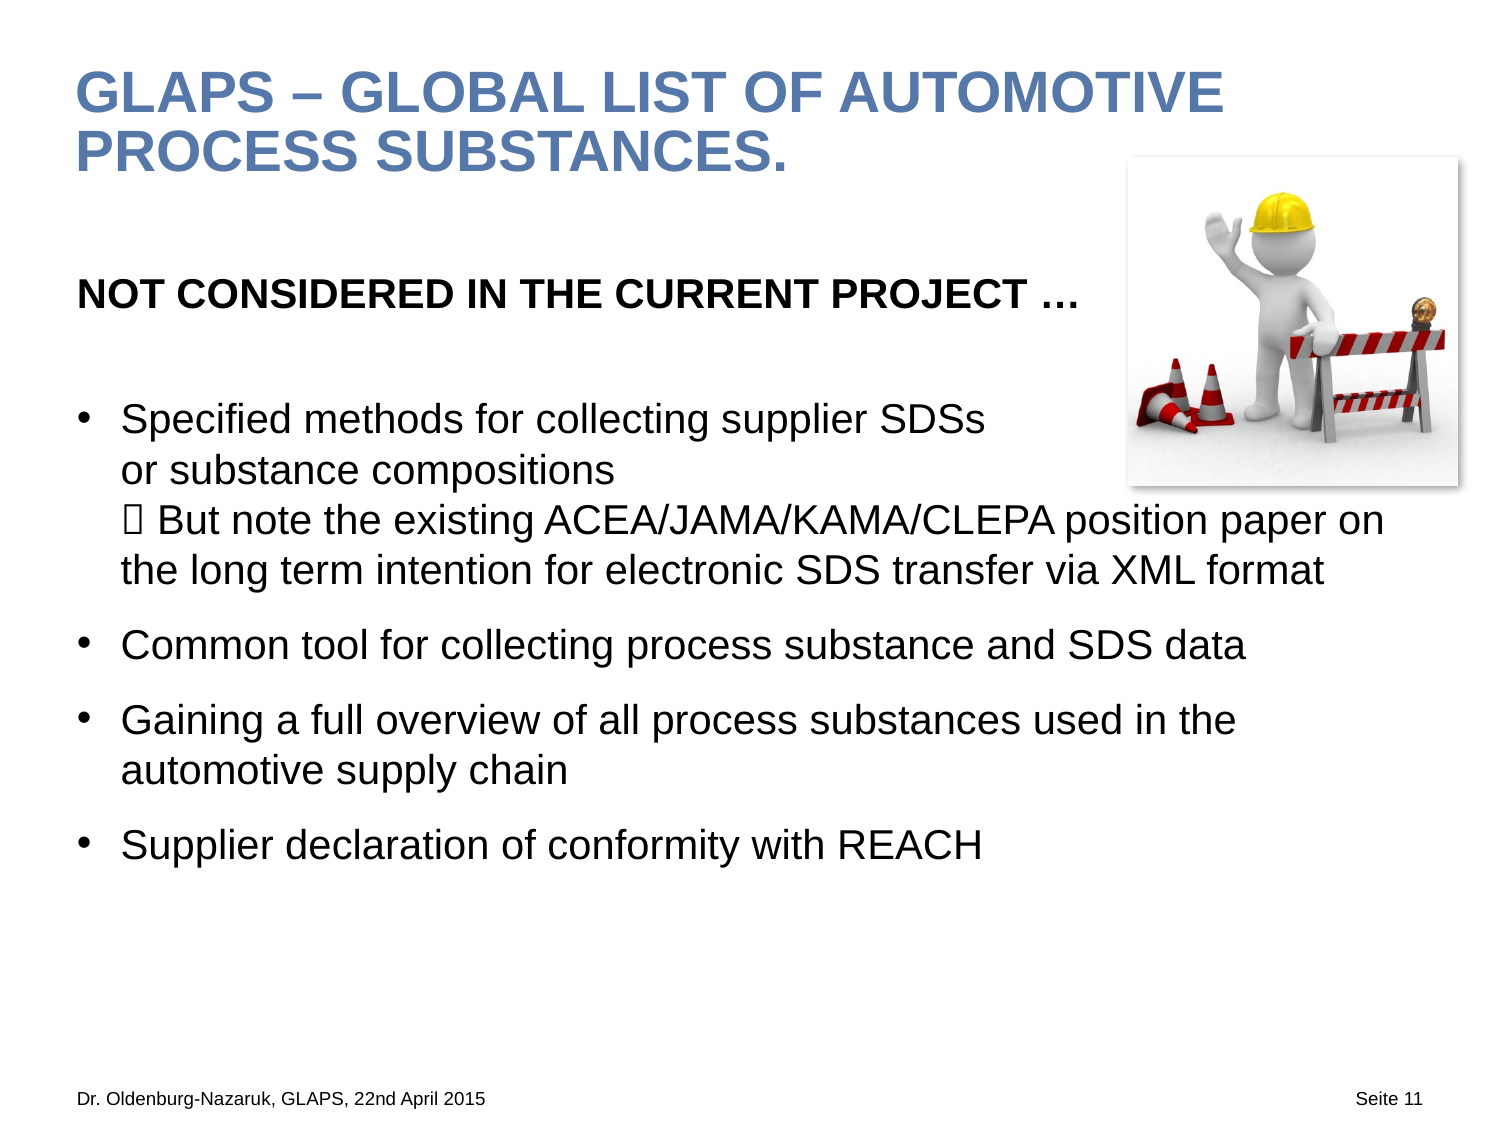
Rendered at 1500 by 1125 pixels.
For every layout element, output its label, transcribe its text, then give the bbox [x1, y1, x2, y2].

slide_number Seite 11 [1074, 1071, 1424, 1125]
footer Dr. Oldenburg-Nazaruk, GLAPS, 22nd April 2015 [76, 1070, 552, 1125]
list GLAPS – Global List of automotive process substances. [75, 66, 1424, 224]
picture [1128, 156, 1458, 487]
list NOT CONSIDERED IN THE CURRENT PROJECT … Specified methods for collecting supplier SDSs or substance compositions  But note the existing ACEA/JAMA/KAMA/CLEPA position paper on the long term intention for electronic SDS transfer via XML format Common tool for collecting process substance and SDS data Gaining a full overview of all process substances used in the automotive supply chain Supplier declaration of conformity with REACH [76, 267, 1424, 1067]
